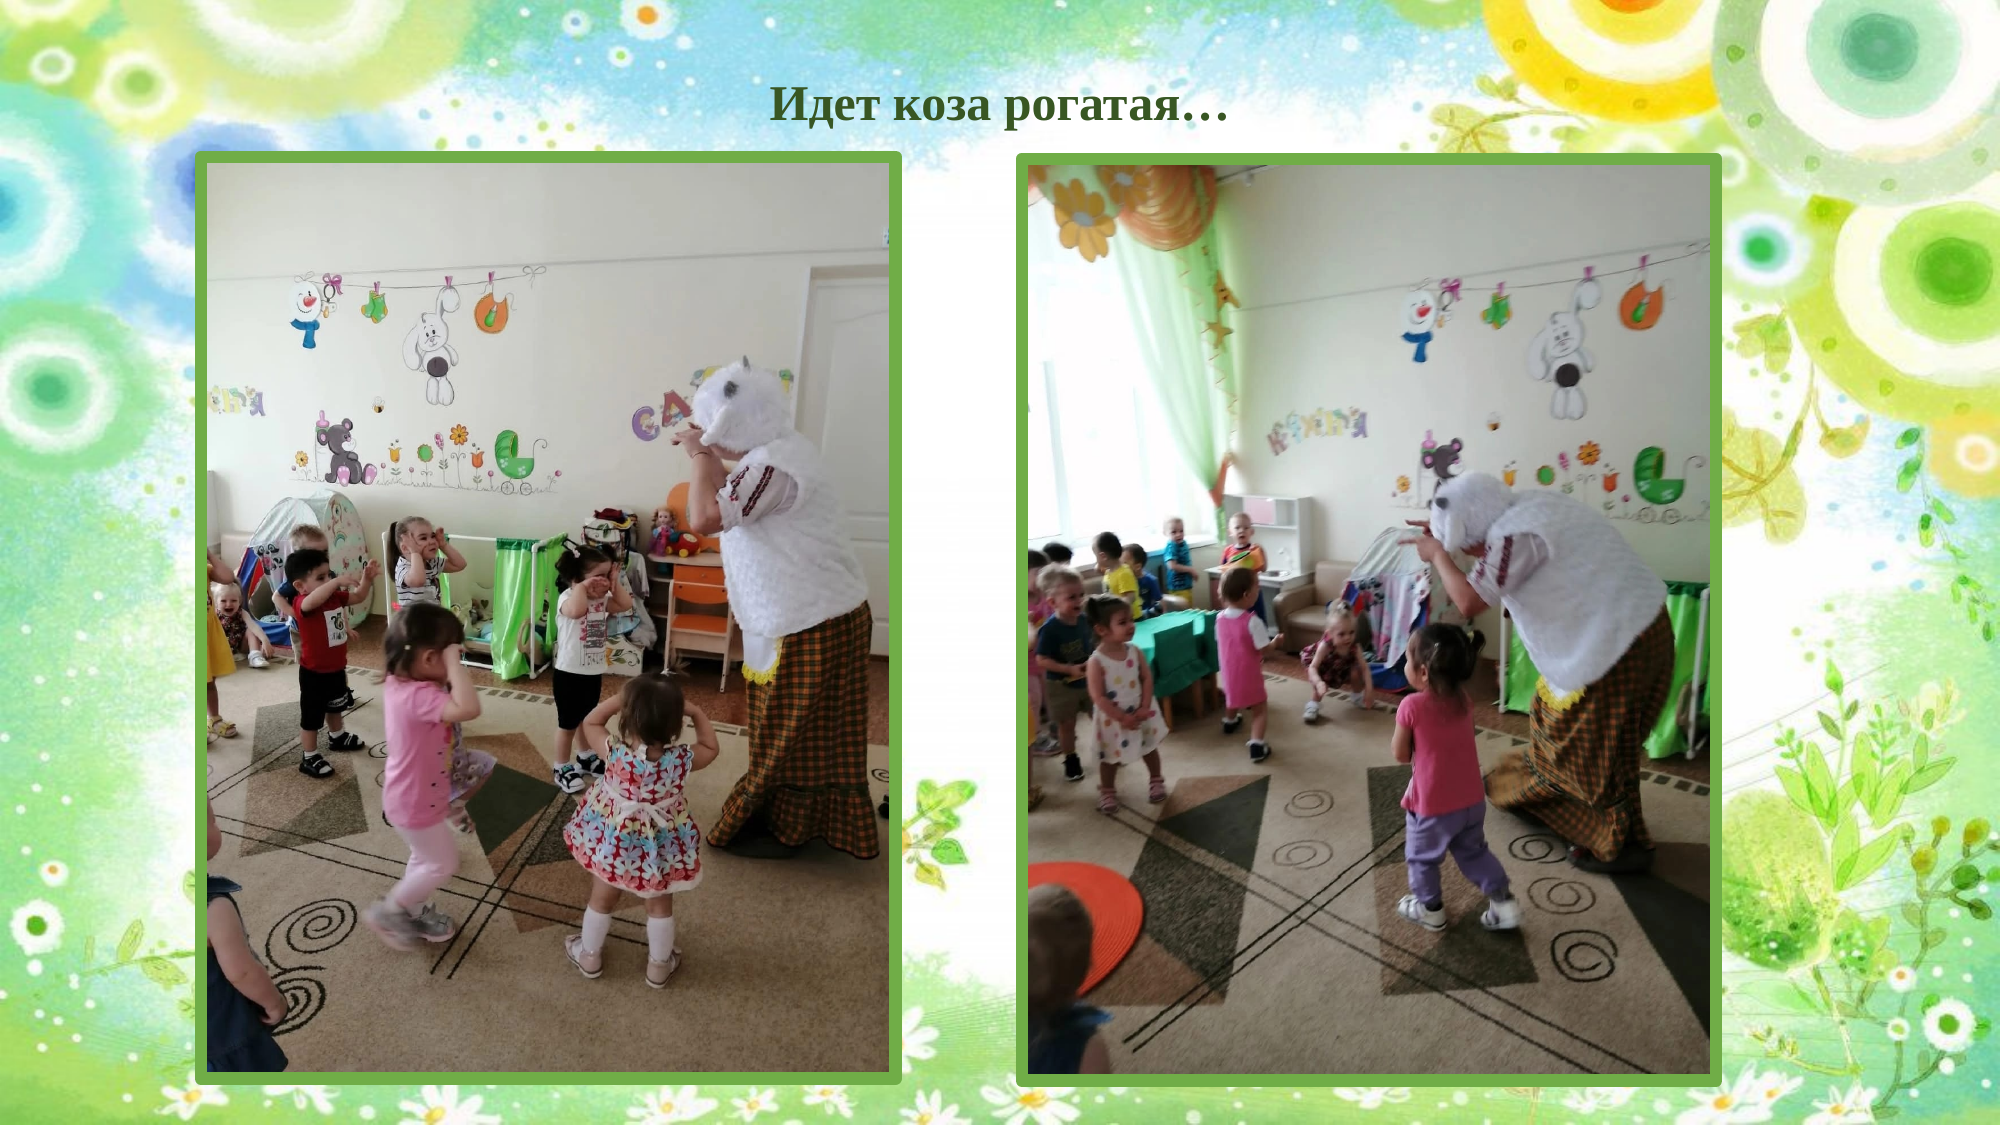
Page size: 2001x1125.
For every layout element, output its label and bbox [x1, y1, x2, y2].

picture [1028, 165, 1710, 1075]
list [0, 0, 2000, 1125]
picture [207, 163, 890, 1073]
